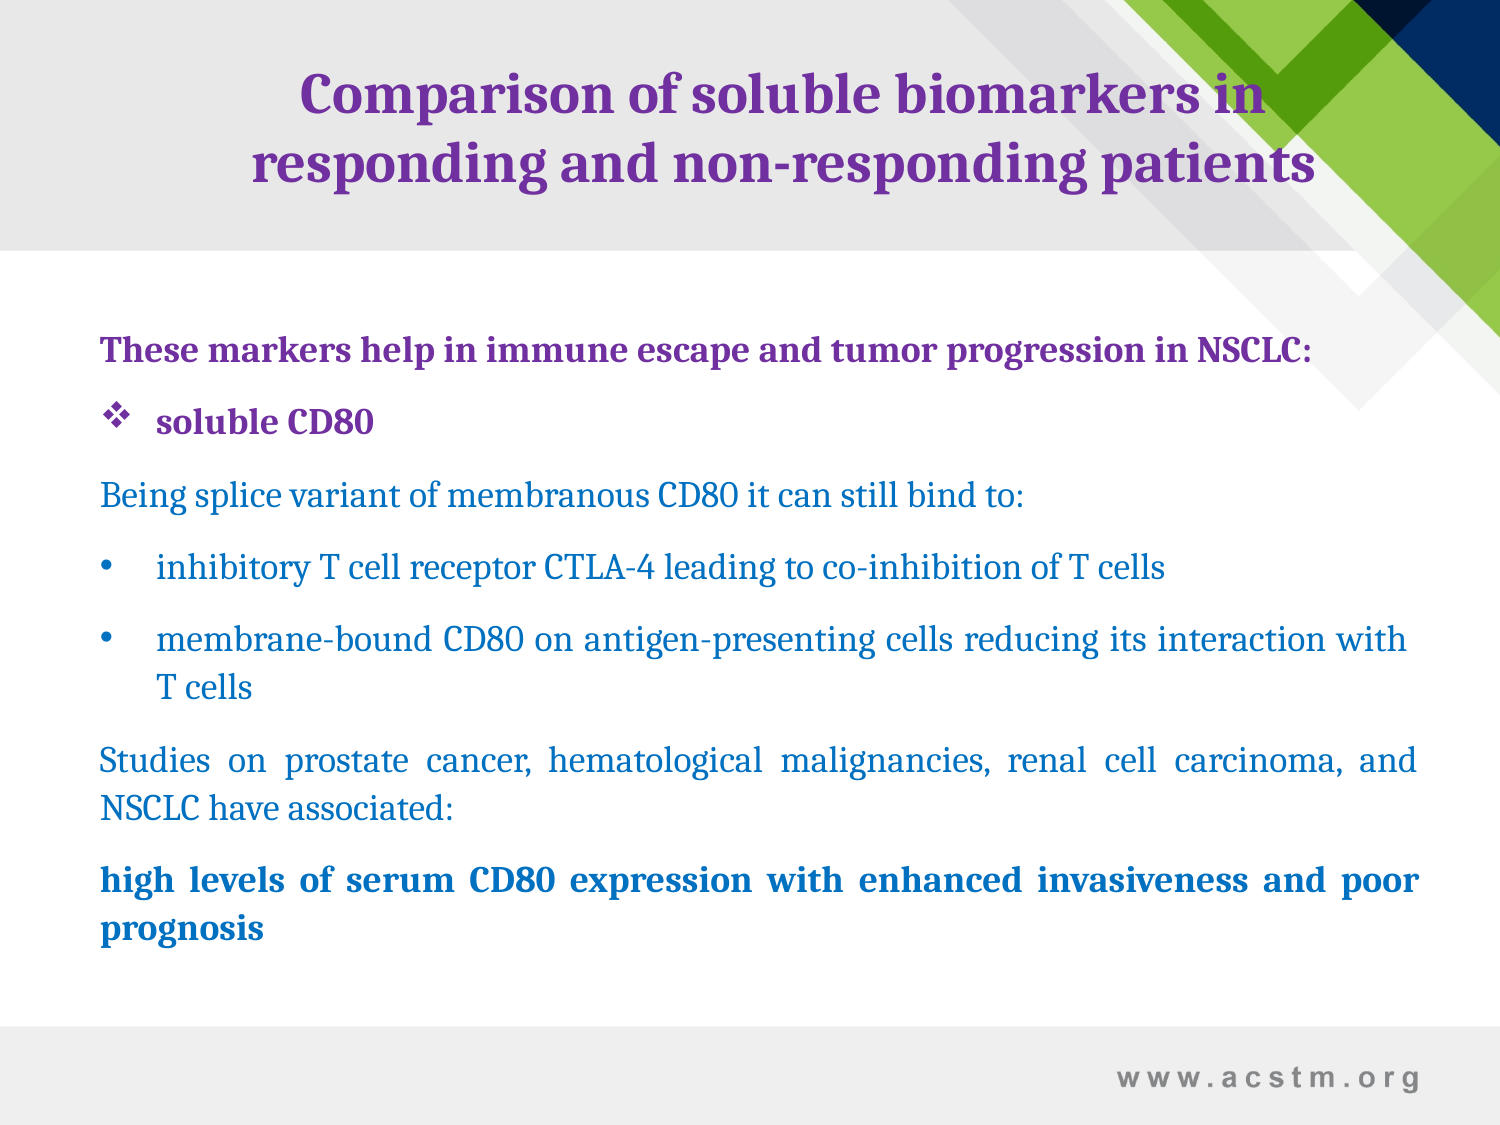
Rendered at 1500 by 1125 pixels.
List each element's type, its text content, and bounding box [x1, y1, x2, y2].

title Comparison of soluble biomarkers in responding and non-responding patients [135, 30, 1432, 219]
list These markers help in immune escape and tumor progression in NSCLC: soluble CD80 Being splice variant of membranous CD80 it can still bind to: inhibitory T cell receptor CTLA-4 leading to co-inhibition of T cells membrane-bound CD80 on antigen-presenting cells reducing its interaction with T cells Studies on prostate cancer, hematological malignancies, renal cell carcinoma, and NSCLC have associated: high levels of serum CD80 expression with enhanced invasiveness and poor prognosis [84, 314, 1435, 1057]
picture [0, 0, 1500, 1125]
